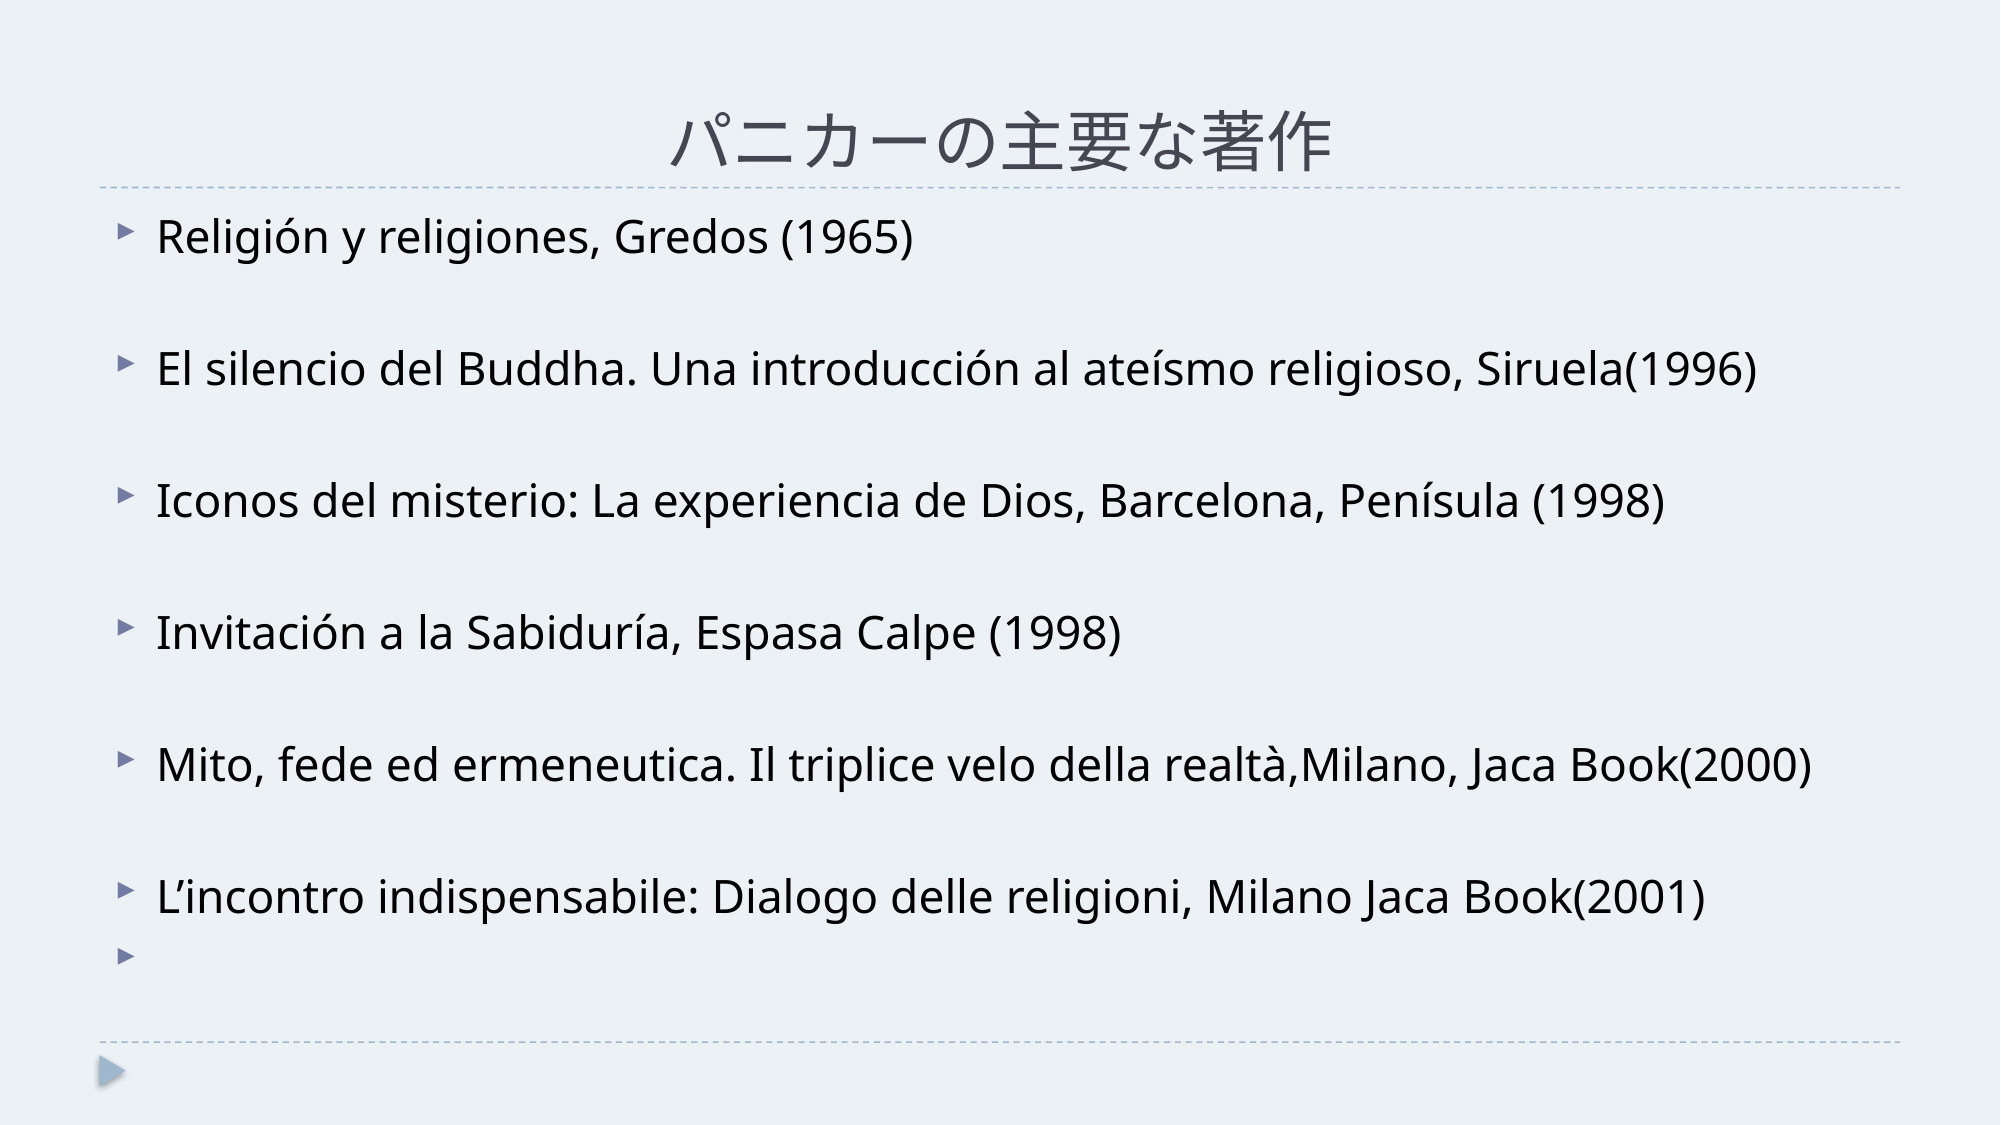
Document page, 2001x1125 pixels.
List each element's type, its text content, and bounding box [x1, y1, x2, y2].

title パニカーの主要な著作 [99, 24, 1900, 188]
list Religión y religiones, Gredos (1965) El silencio del Buddha. Una introducción al ateísmo religioso, Siruela(1996) Iconos del misterio: La experiencia de Dios, Barcelona, Penísula (1998) Invitación a la Sabiduría, Espasa Calpe (1998) Mito, fede ed ermeneutica. Il triplice velo della realtà,Milano, Jaca Book(2000) L’incontro indispensabile: Dialogo delle religioni, Milano Jaca Book(2001) [99, 200, 1900, 1010]
